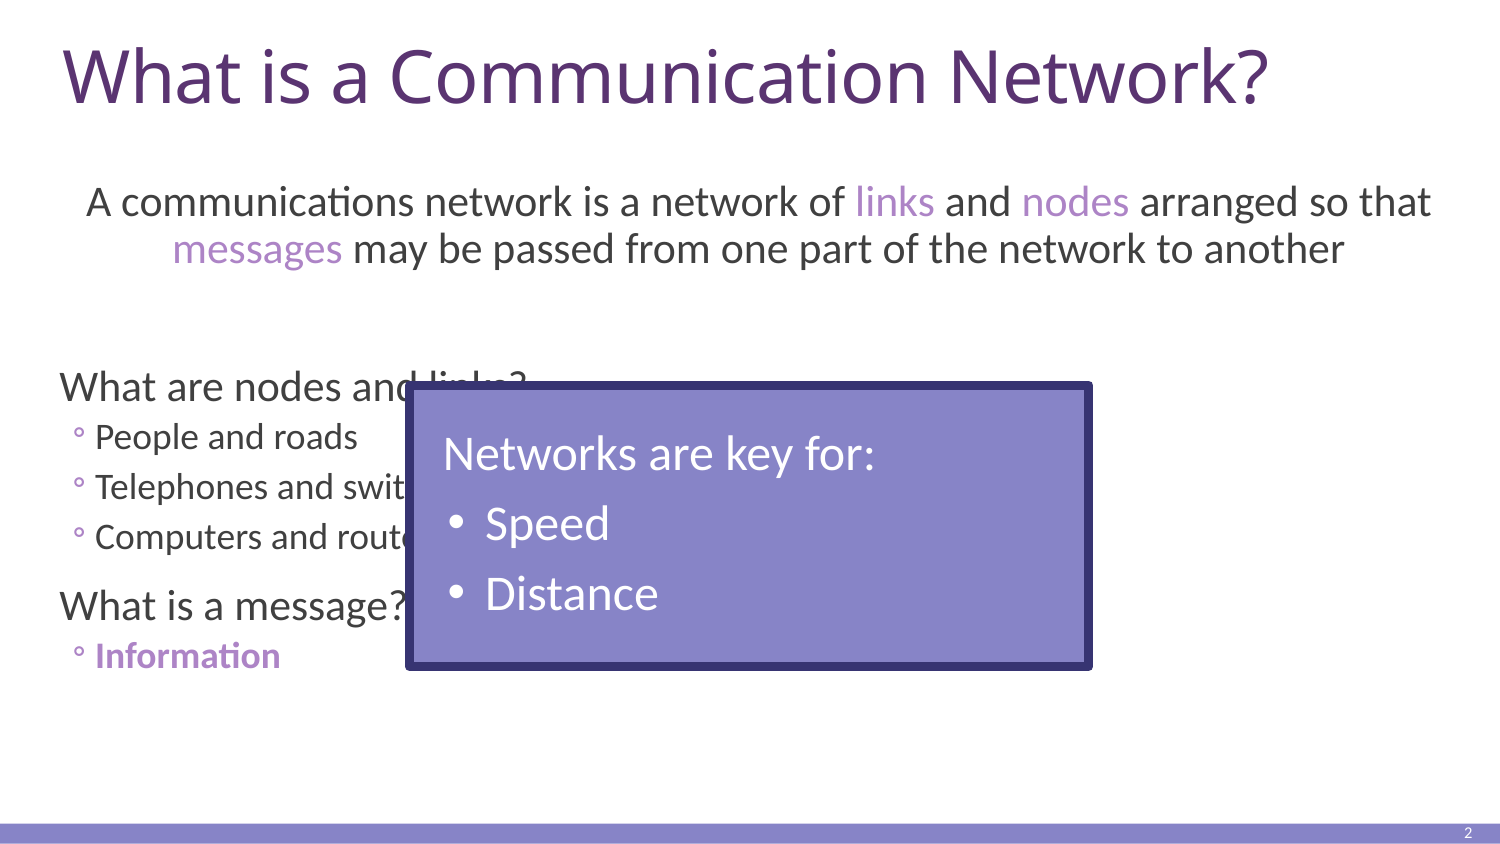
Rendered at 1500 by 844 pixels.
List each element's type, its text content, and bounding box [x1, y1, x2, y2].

title What is a Communication Network? [48, 35, 1470, 126]
list A communications network is a network of links and nodes arranged so that messages may be passed from one part of the network to another What are nodes and links? People and roads Telephones and switches Computers and routers What is a message? Information [48, 170, 1470, 761]
slide_number 2 [1326, 818, 1488, 844]
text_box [408, 384, 1090, 667]
